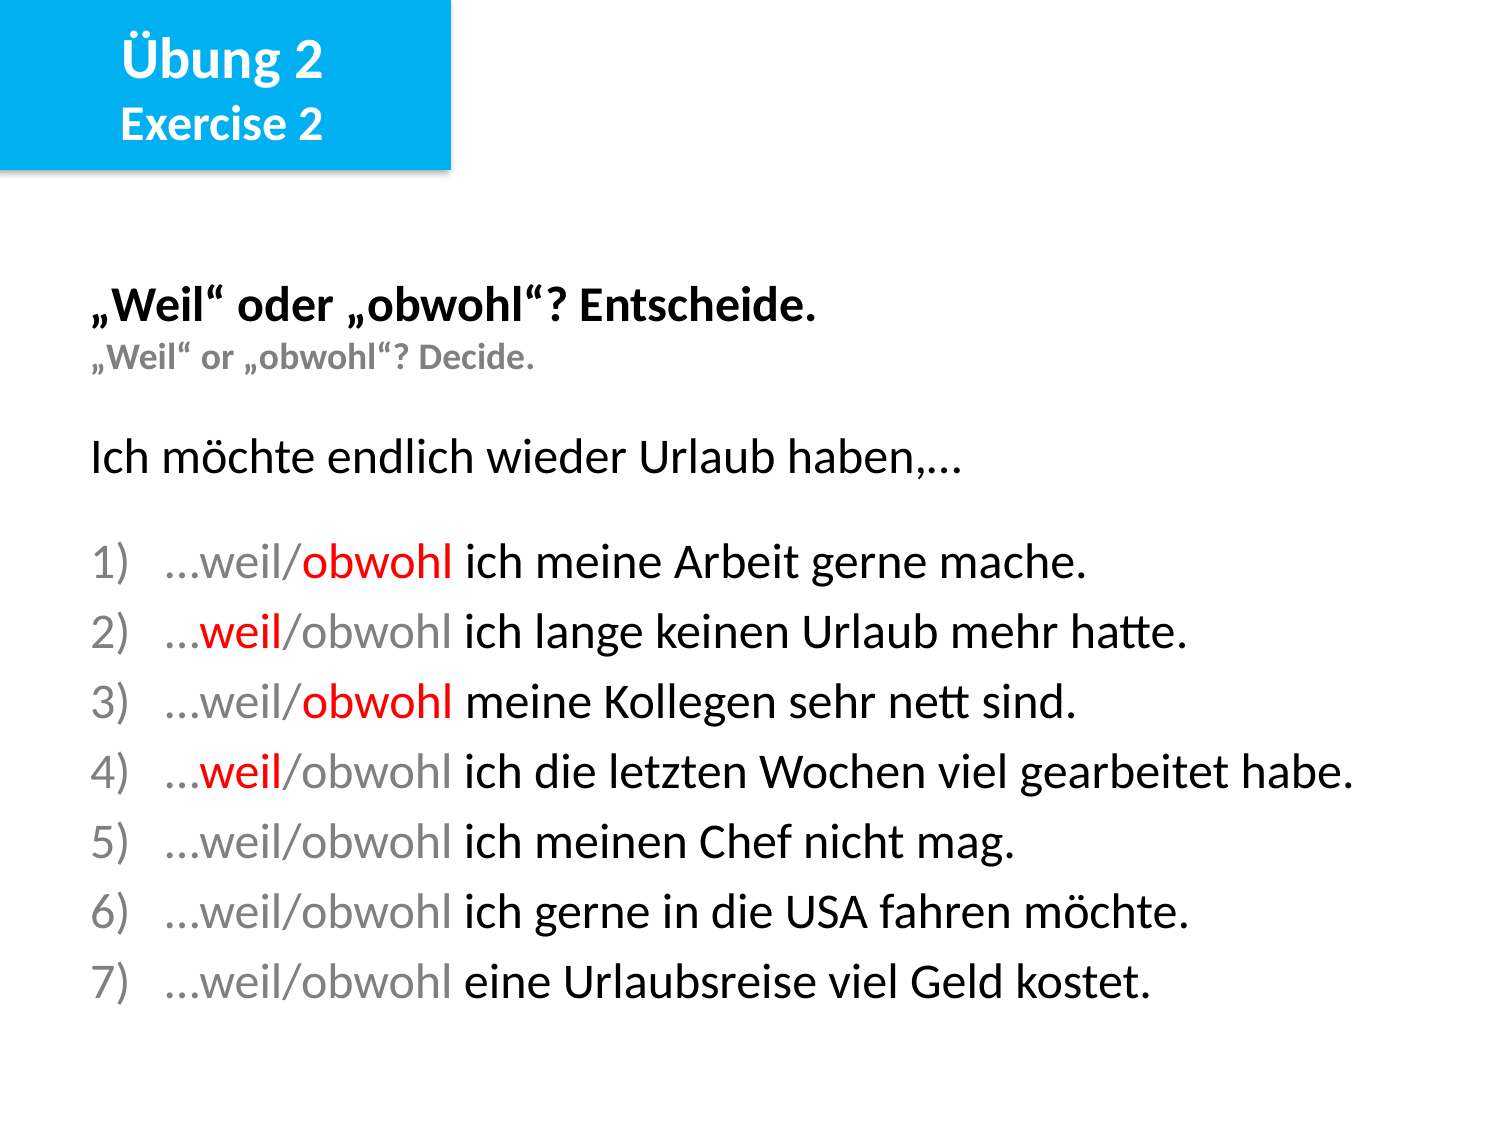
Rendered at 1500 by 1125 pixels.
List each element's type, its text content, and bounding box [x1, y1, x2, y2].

text_box Ich möchte endlich wieder Urlaub haben,… …weil/obwohl ich meine Arbeit gerne mache. …weil/obwohl ich lange keinen Urlaub mehr hatte. …weil/obwohl meine Kollegen sehr nett sind. …weil/obwohl ich die letzten Wochen viel gearbeitet habe. …weil/obwohl ich meinen Chef nicht mag. …weil/obwohl ich gerne in die USA fahren möchte. …weil/obwohl eine Urlaubsreise viel Geld kostet. [74, 416, 1465, 1042]
text_box Übung 2 Exercise 2 [0, 0, 451, 170]
text_box „Weil“ oder „obwohl“? Entscheide. „Weil“ or „obwohl“? Decide. [74, 264, 1465, 416]
